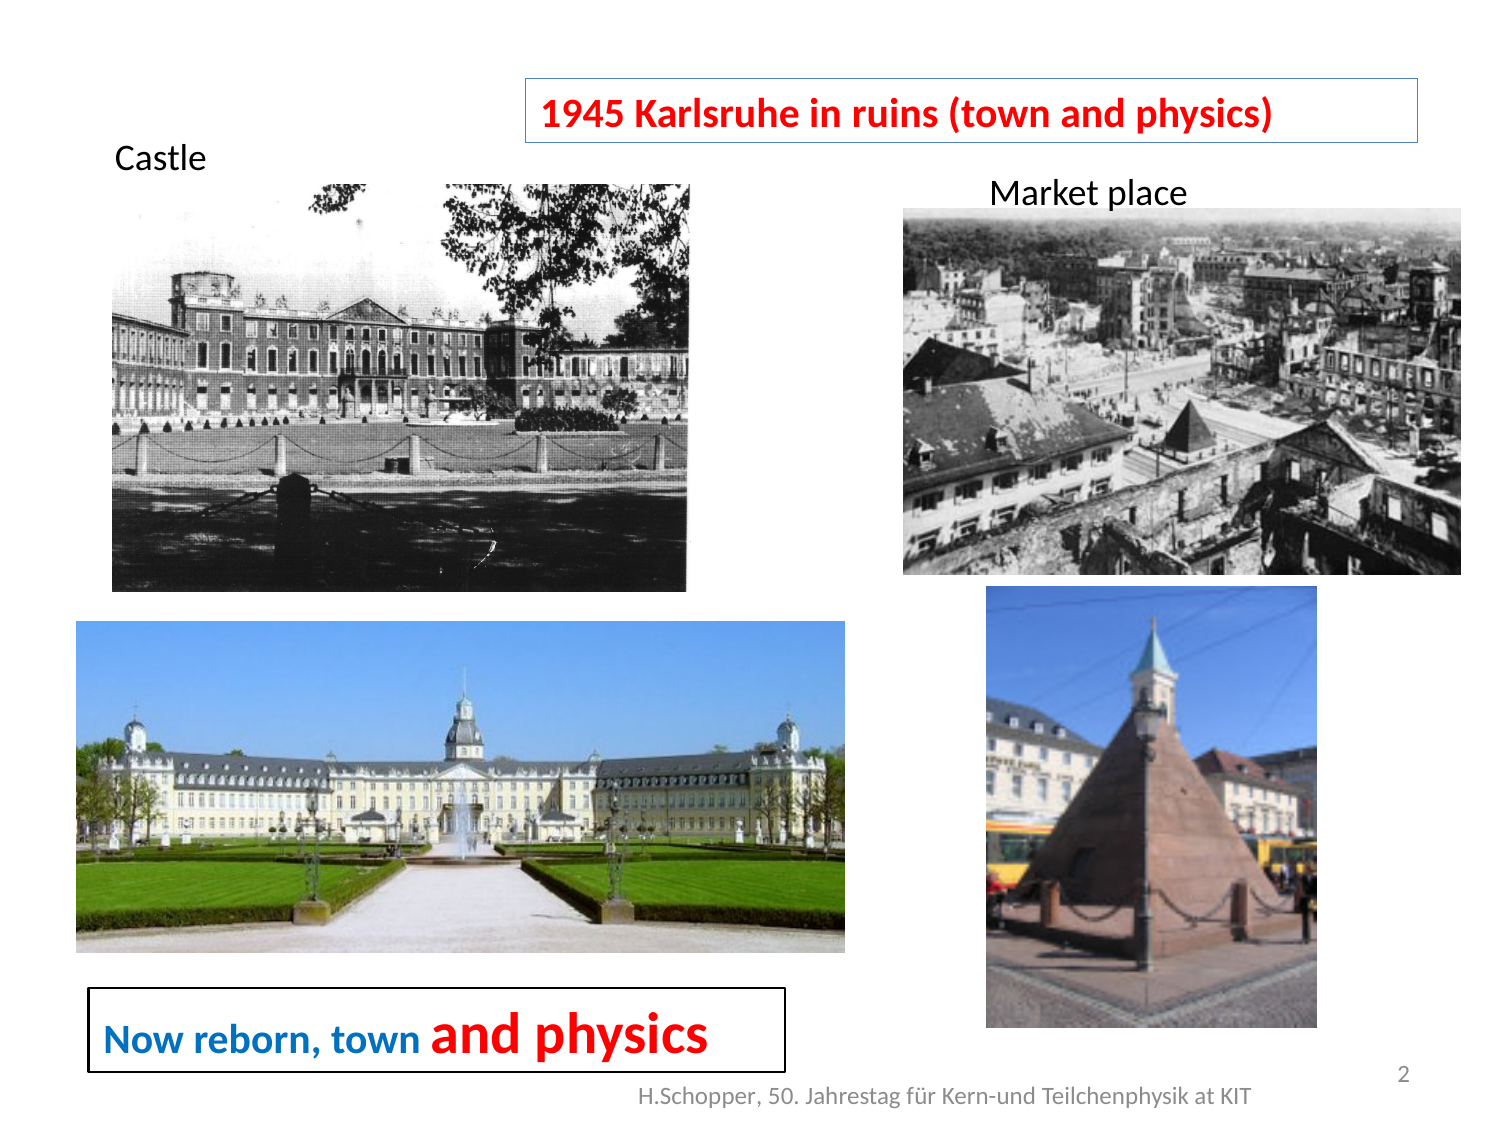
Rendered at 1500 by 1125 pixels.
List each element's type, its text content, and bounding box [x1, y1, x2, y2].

text_box Castle [100, 125, 325, 186]
text_box Market place [974, 160, 1388, 206]
text_box Now reborn, town and physics [88, 987, 786, 1073]
footer H.Schopper, 50. Jahrestag für Kern-und Teilchenphysik at KIT [549, 1065, 1342, 1125]
slide_number 2 [1074, 1042, 1425, 1103]
picture [985, 585, 1318, 1028]
picture [903, 207, 1461, 575]
picture [76, 621, 845, 953]
text_box 1945 Karlsruhe in ruins (town and physics) [525, 78, 1418, 143]
picture [111, 184, 692, 592]
